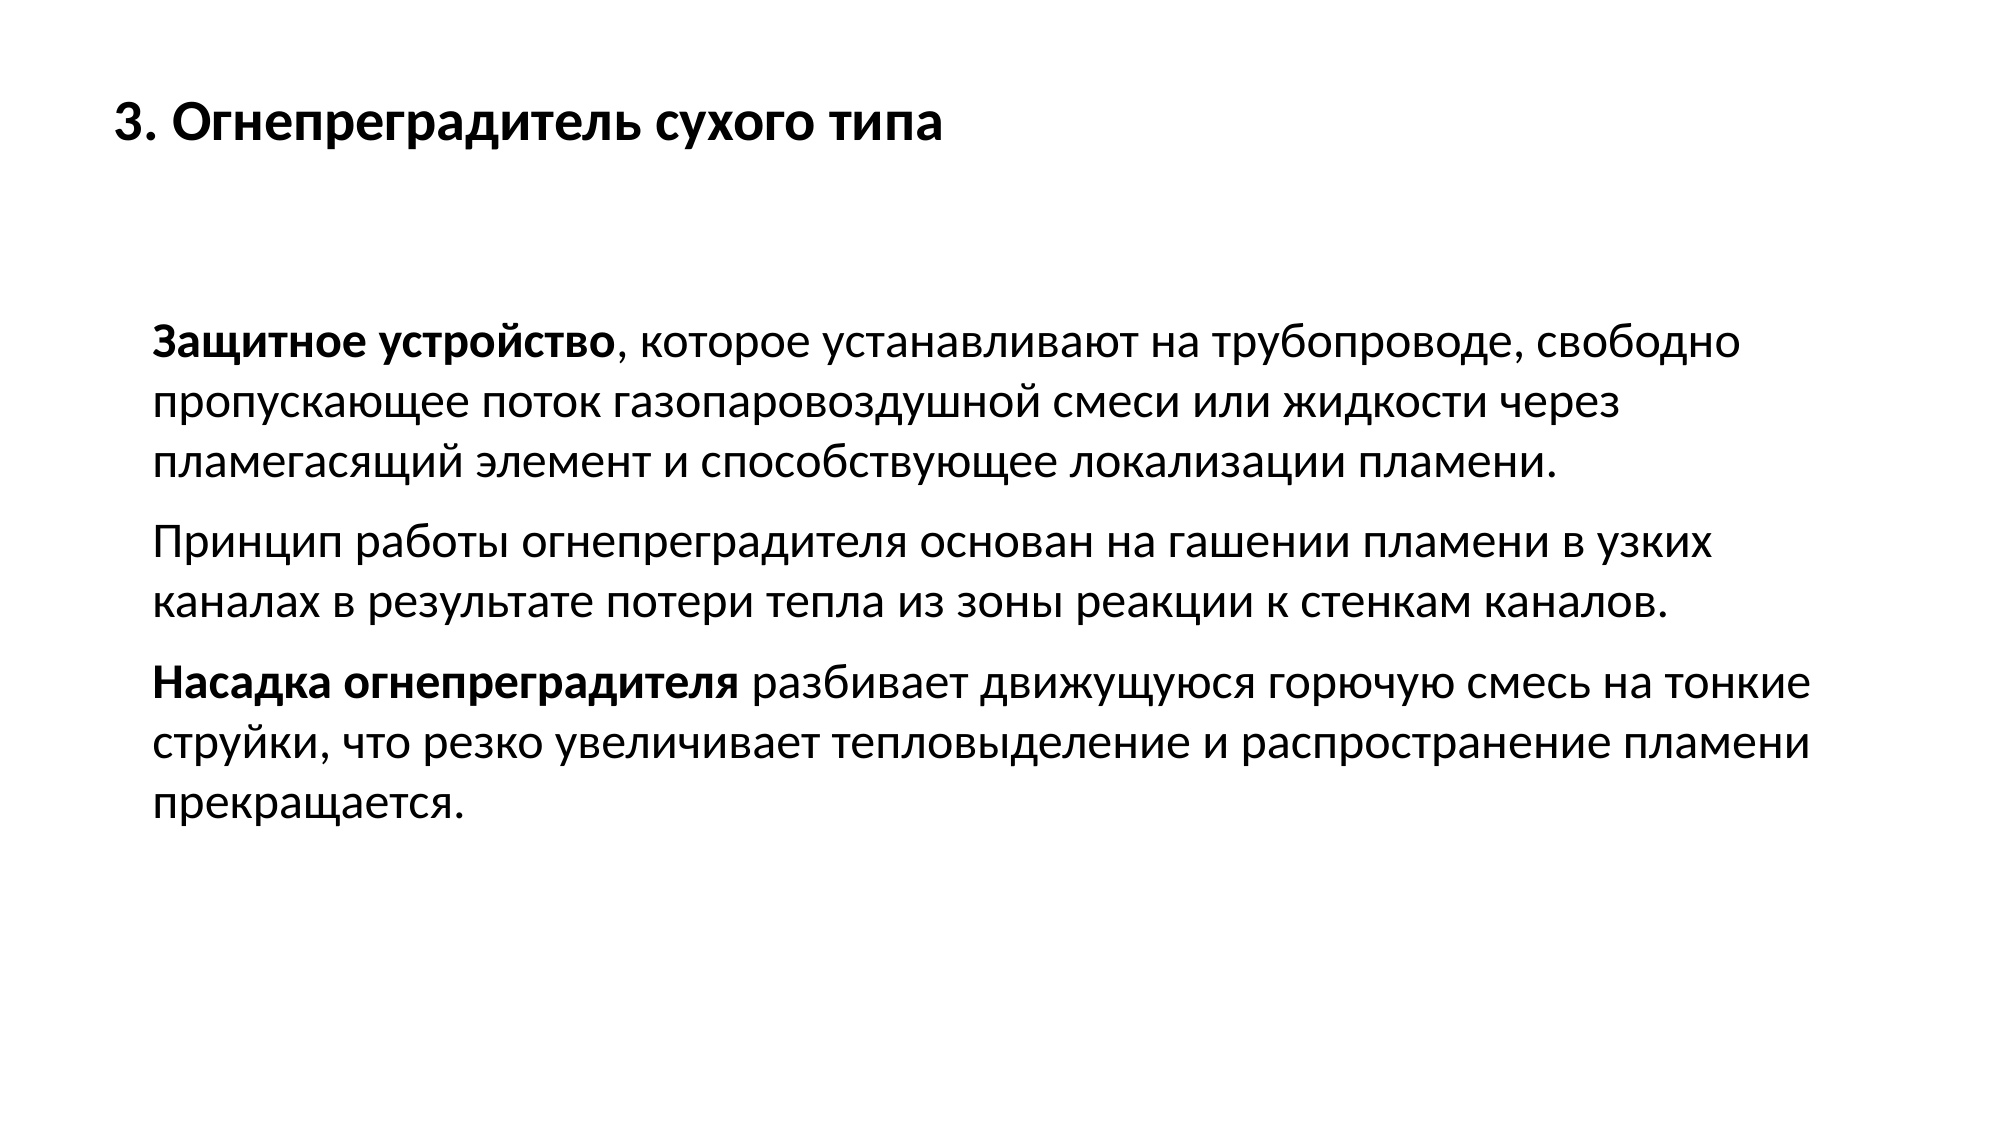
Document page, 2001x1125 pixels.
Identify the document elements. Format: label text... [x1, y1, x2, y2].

list Защитное устройство, которое устанавливают на трубопроводе, свободно пропускающее поток газопаровоздушной смеси или жидкости через пламегасящий элемент и способствующее локализации пламени. Принцип работы огнепреградителя основан на гашении пламени в узких каналах в результате потери тепла из зоны реакции к стенкам каналов. Насадка огнепреградителя разбивает движущуюся горючую смесь на тонкие струйки, что резко увеличивает тепловыделение и распространение пламени прекращается. [137, 299, 1863, 1014]
title 3. Огнепреградитель сухого типа [99, 81, 1874, 163]
